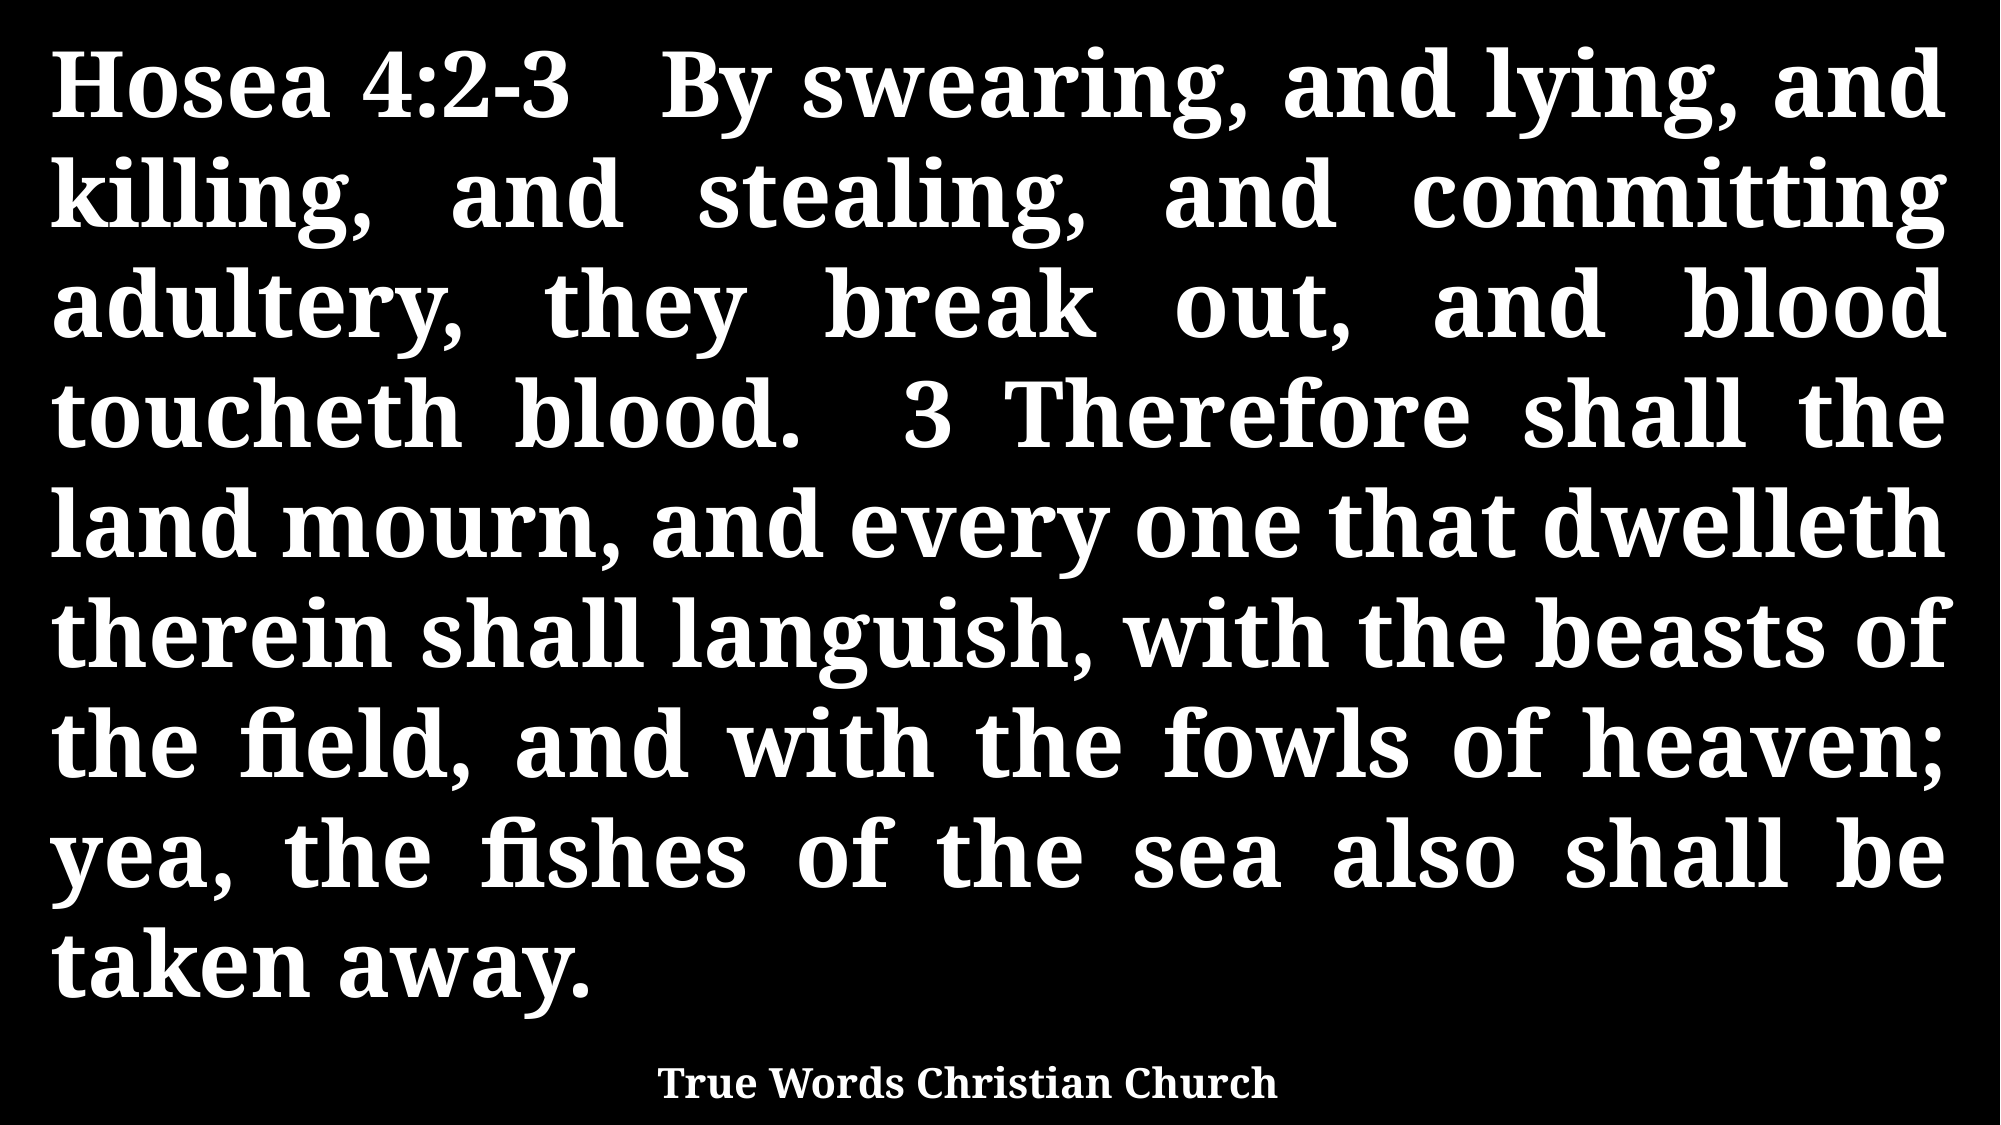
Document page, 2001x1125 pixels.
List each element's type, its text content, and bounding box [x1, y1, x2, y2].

text_box Hosea 4:2-3 By swearing, and lying, and killing, and stealing, and committing adultery, they break out, and blood toucheth blood. 3 Therefore shall the land mourn, and every one that dwelleth therein shall languish, with the beasts of the field, and with the fowls of heaven; yea, the fishes of the sea also shall be taken away. [35, 18, 1965, 1023]
text_box True Words Christian Church [642, 1049, 1294, 1114]
